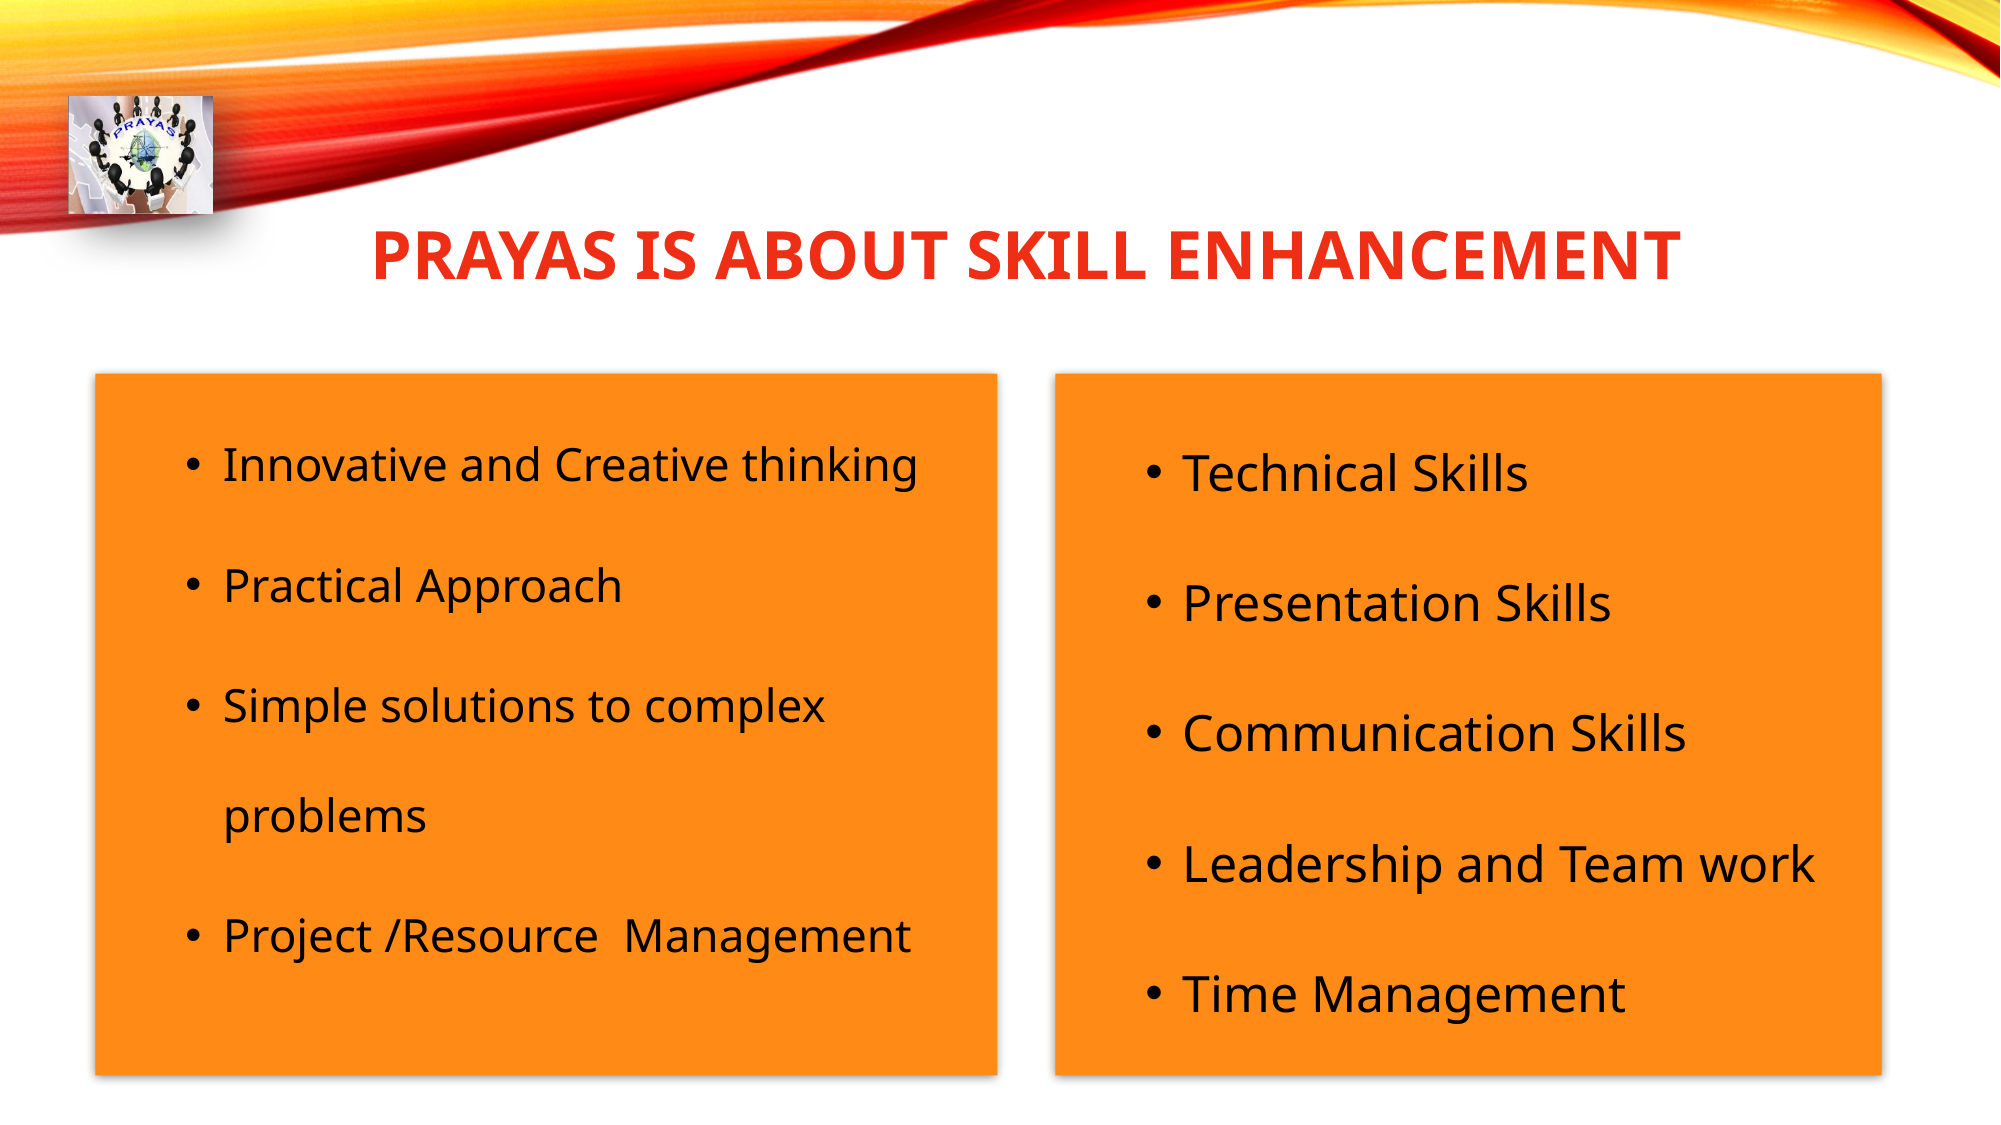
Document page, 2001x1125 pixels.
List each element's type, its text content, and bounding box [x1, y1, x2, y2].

list Innovative and Creative thinking Practical Approach Simple solutions to complex problems Project /Resource Management [95, 373, 998, 1076]
picture [0, 0, 2000, 237]
list Technical Skills Presentation Skills Communication Skills Leadership and Team work Time Management [1055, 373, 1882, 1076]
title Prayas is about skill enhancement [320, 141, 1733, 374]
